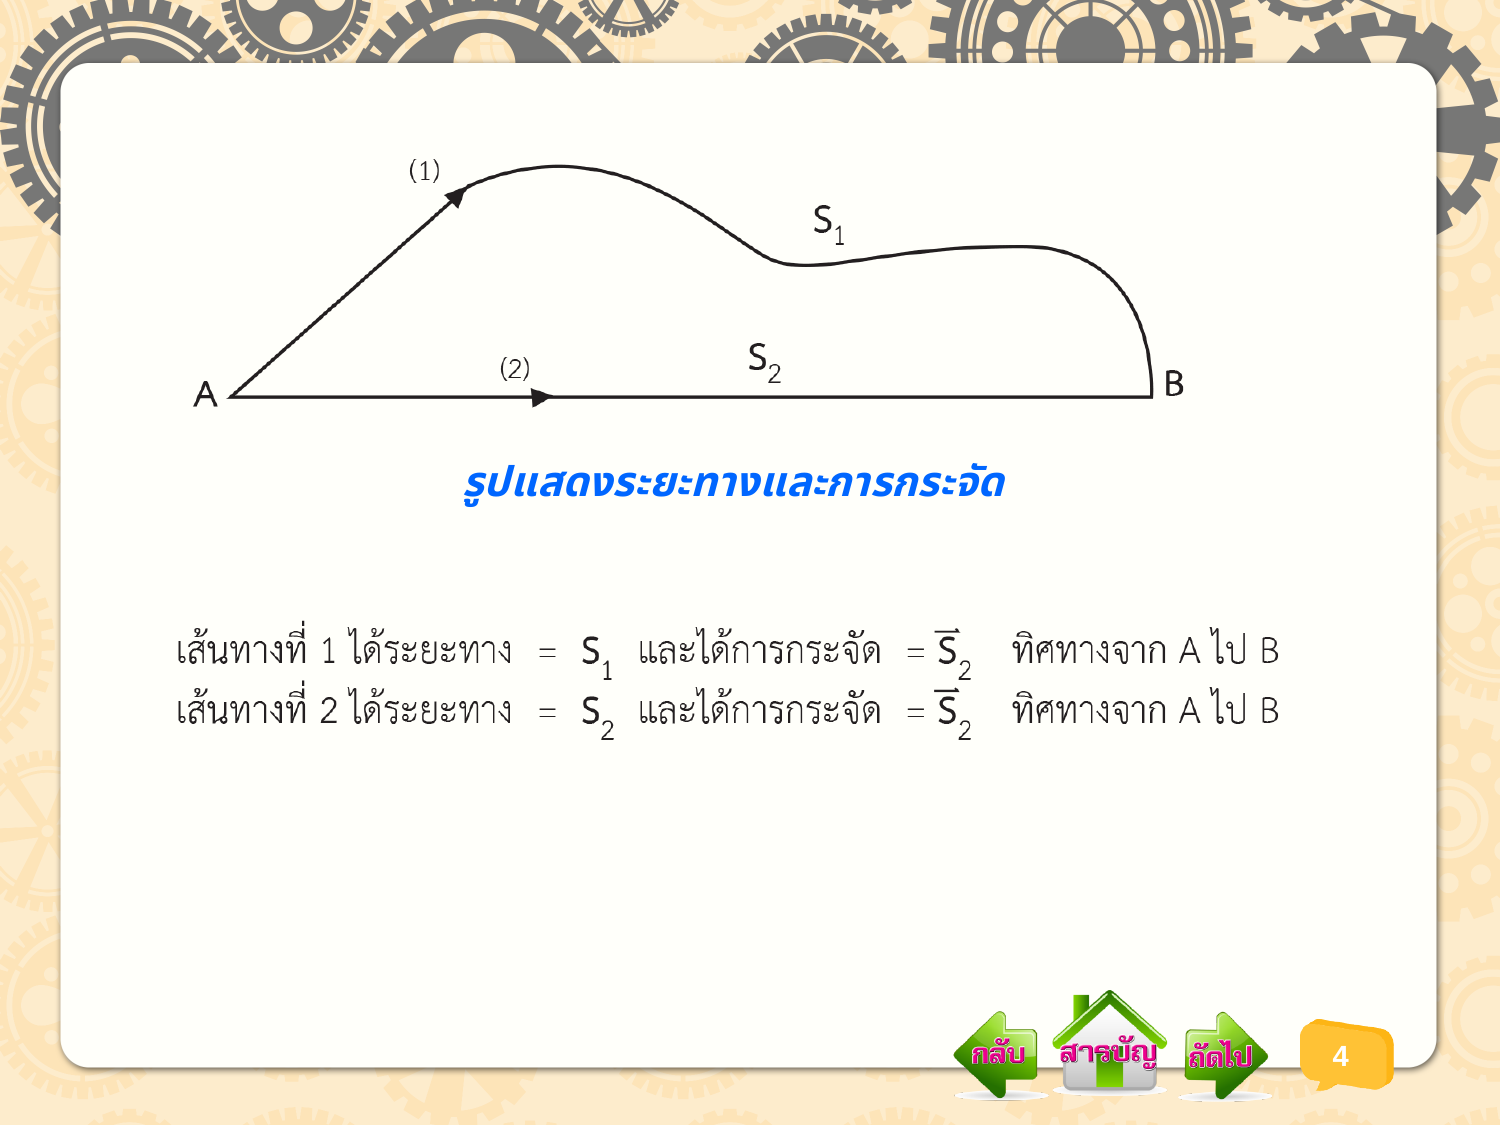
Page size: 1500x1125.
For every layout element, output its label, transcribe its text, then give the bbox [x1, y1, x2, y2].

picture [0, 0, 1500, 1125]
text_box รูปแสดงระยะทางและการกระจัด [385, 457, 1082, 513]
